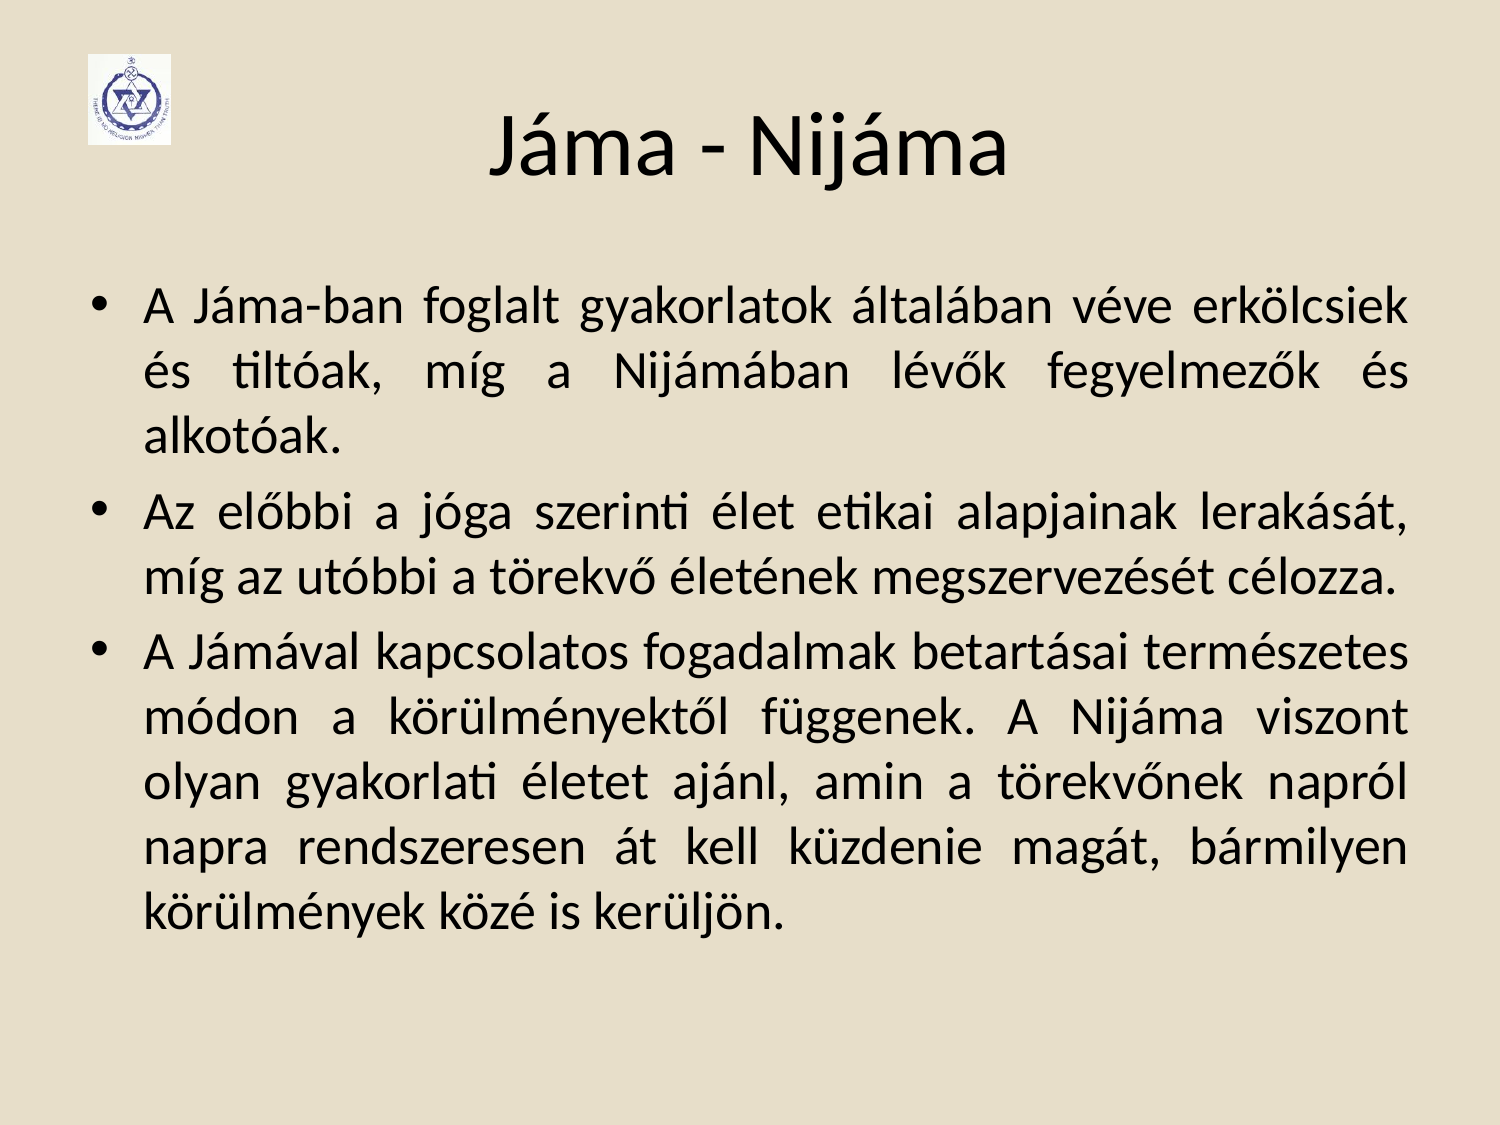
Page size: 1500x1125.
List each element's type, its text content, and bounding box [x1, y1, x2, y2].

title Jáma - Nijáma [75, 45, 1425, 233]
list A Jáma-ban foglalt gyakorlatok általában véve erkölcsiek és tiltóak, míg a Nijámában lévők fegyelmezők és alkotóak. Az előbbi a jóga szerinti élet etikai alapjainak lerakását, míg az utóbbi a törekvő életének megszervezését célozza. A Jámával kapcsolatos fogadalmak betartásai természetes módon a körülményektől függenek. A Nijáma viszont olyan gyakorlati életet ajánl, amin a törekvőnek napról napra rendszeresen át kell küzdenie magát, bármilyen körülmények közé is kerüljön. [75, 262, 1425, 1005]
